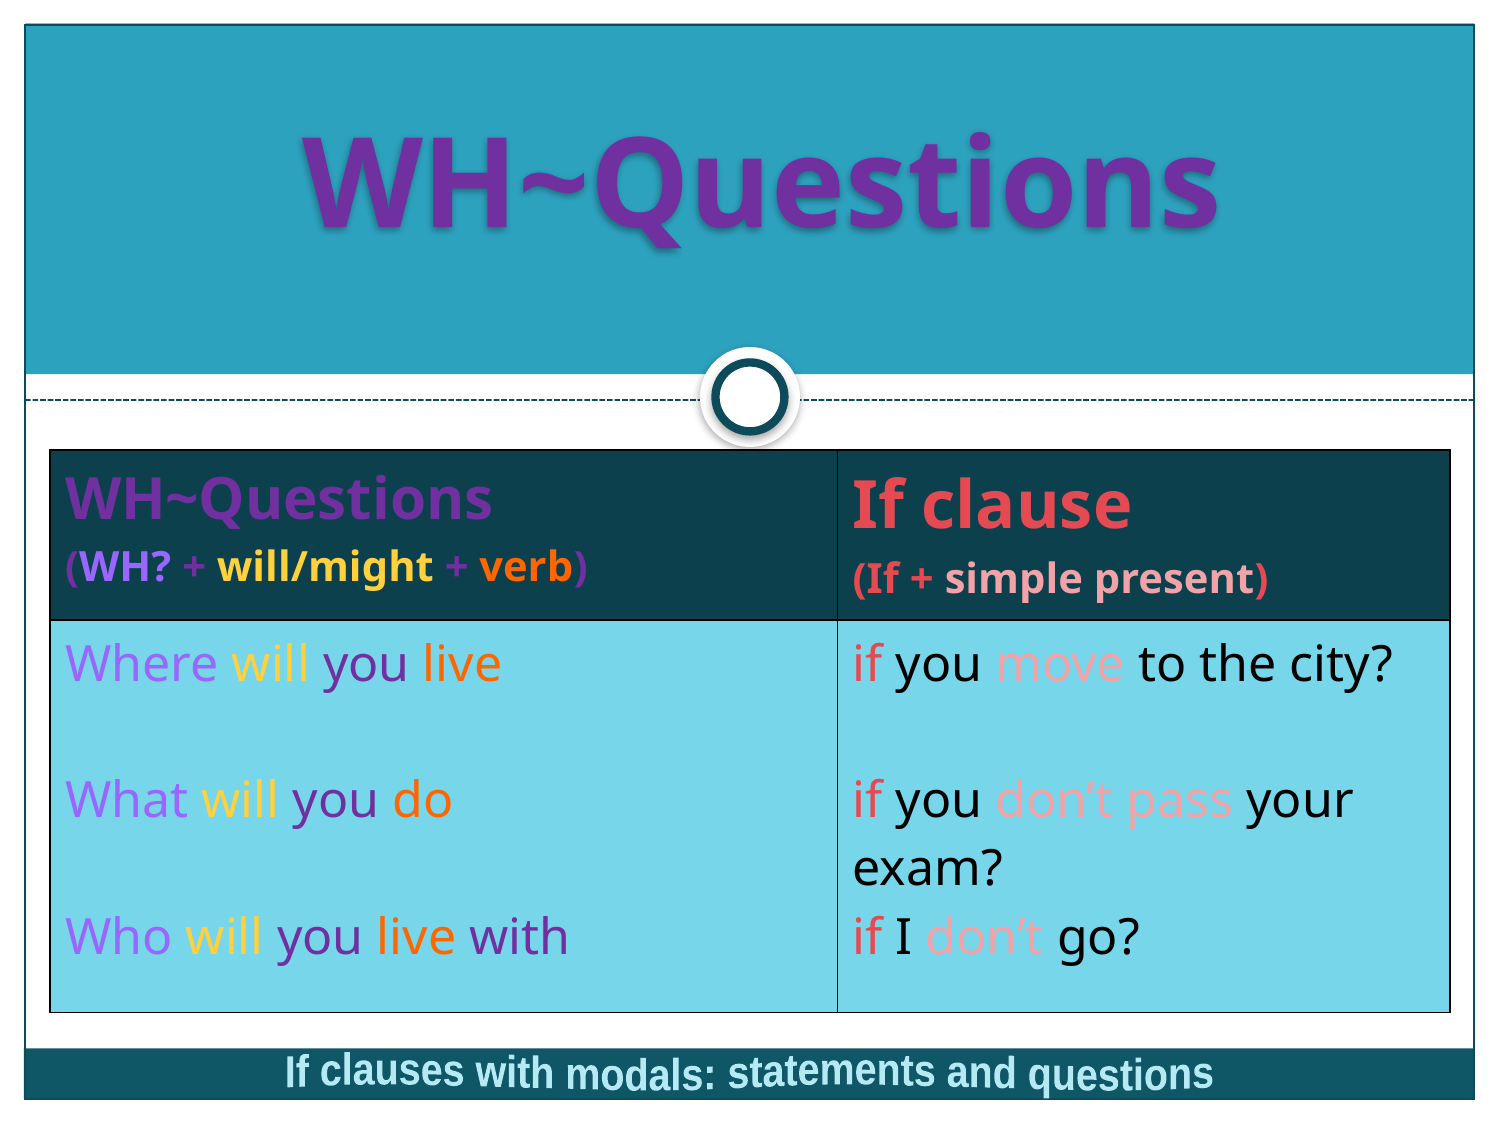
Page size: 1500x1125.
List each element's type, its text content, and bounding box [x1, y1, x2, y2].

table_cell if you move to the city? if you don’t pass your exam? if I don’t go? [838, 621, 1449, 1012]
text_box WH~Questions [49, 95, 1476, 311]
table_header If clause (If + simple present) [838, 451, 1449, 619]
table_header WH~Questions (WH? + will/might + verb) [51, 451, 837, 619]
table_cell Where will you live What will you do Who will you live with [51, 621, 837, 1012]
